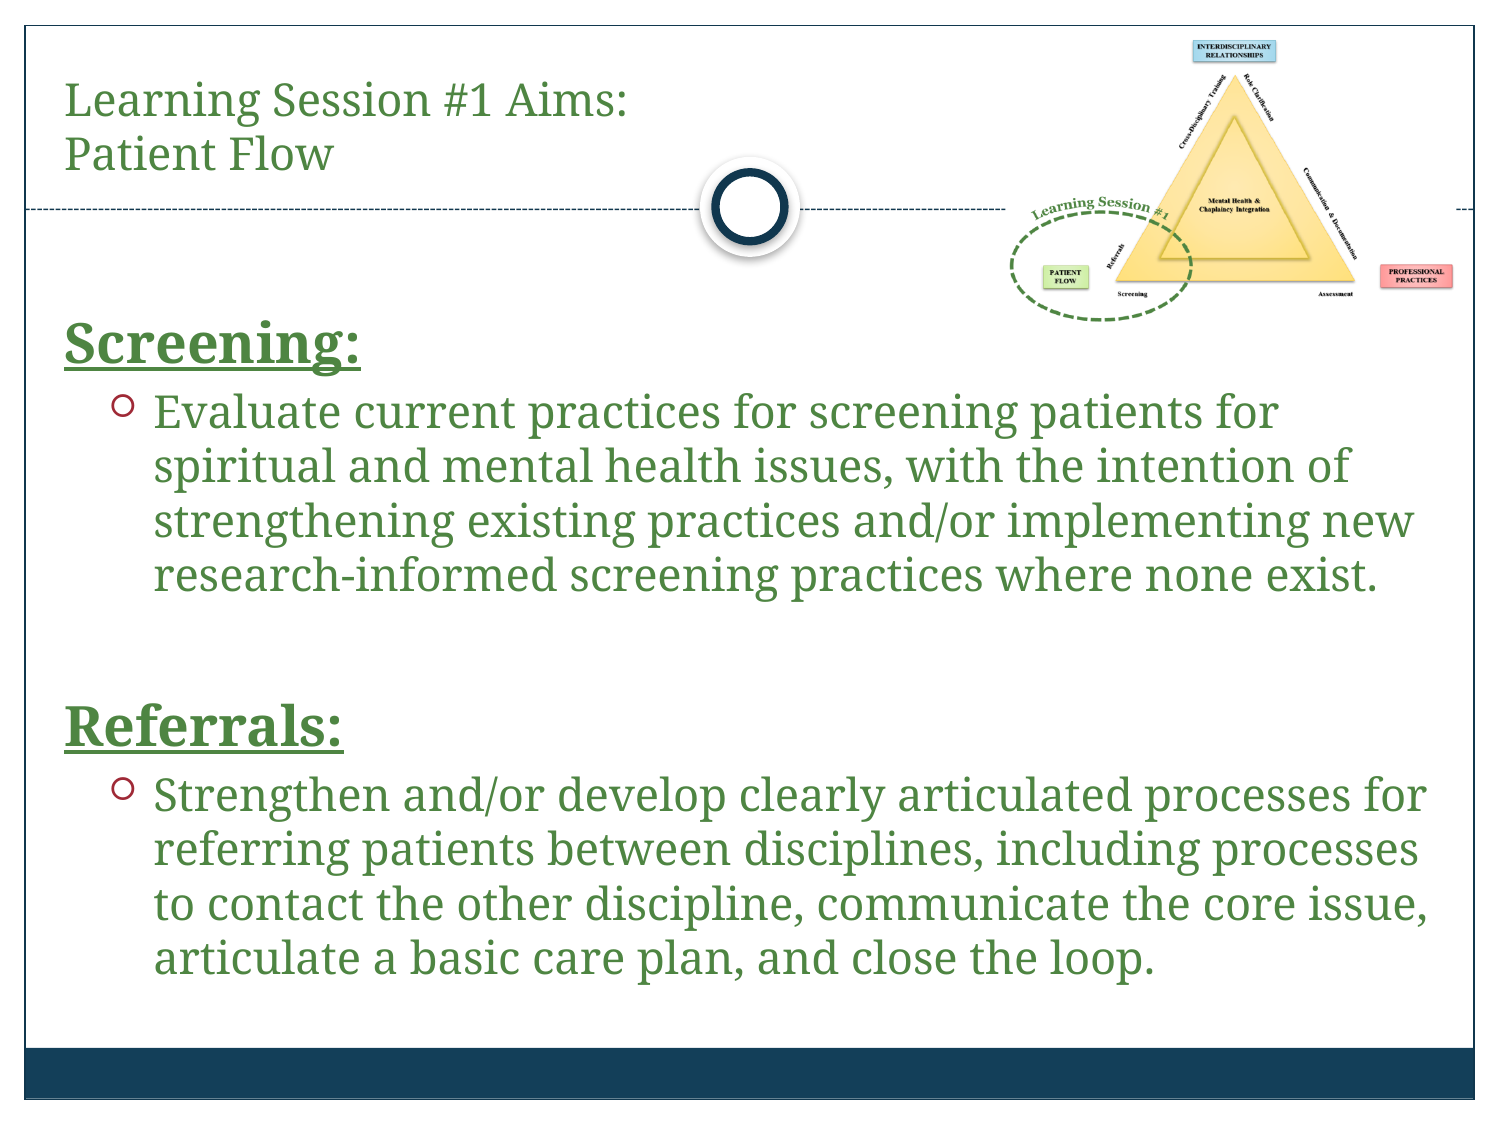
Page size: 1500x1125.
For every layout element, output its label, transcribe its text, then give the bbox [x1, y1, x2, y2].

list Screening: Evaluate current practices for screening patients for spiritual and mental health issues, with the intention of strengthening existing practices and/or implementing new research-informed screening practices where none exist. Referrals: Strengthen and/or develop clearly articulated processes for referring patients between disciplines, including processes to contact the other discipline, communicate the core issue, articulate a basic care plan, and close the loop. [49, 299, 1445, 1001]
title Learning Session #1 Aims: Patient Flow [49, 62, 998, 187]
picture [1005, 37, 1457, 326]
